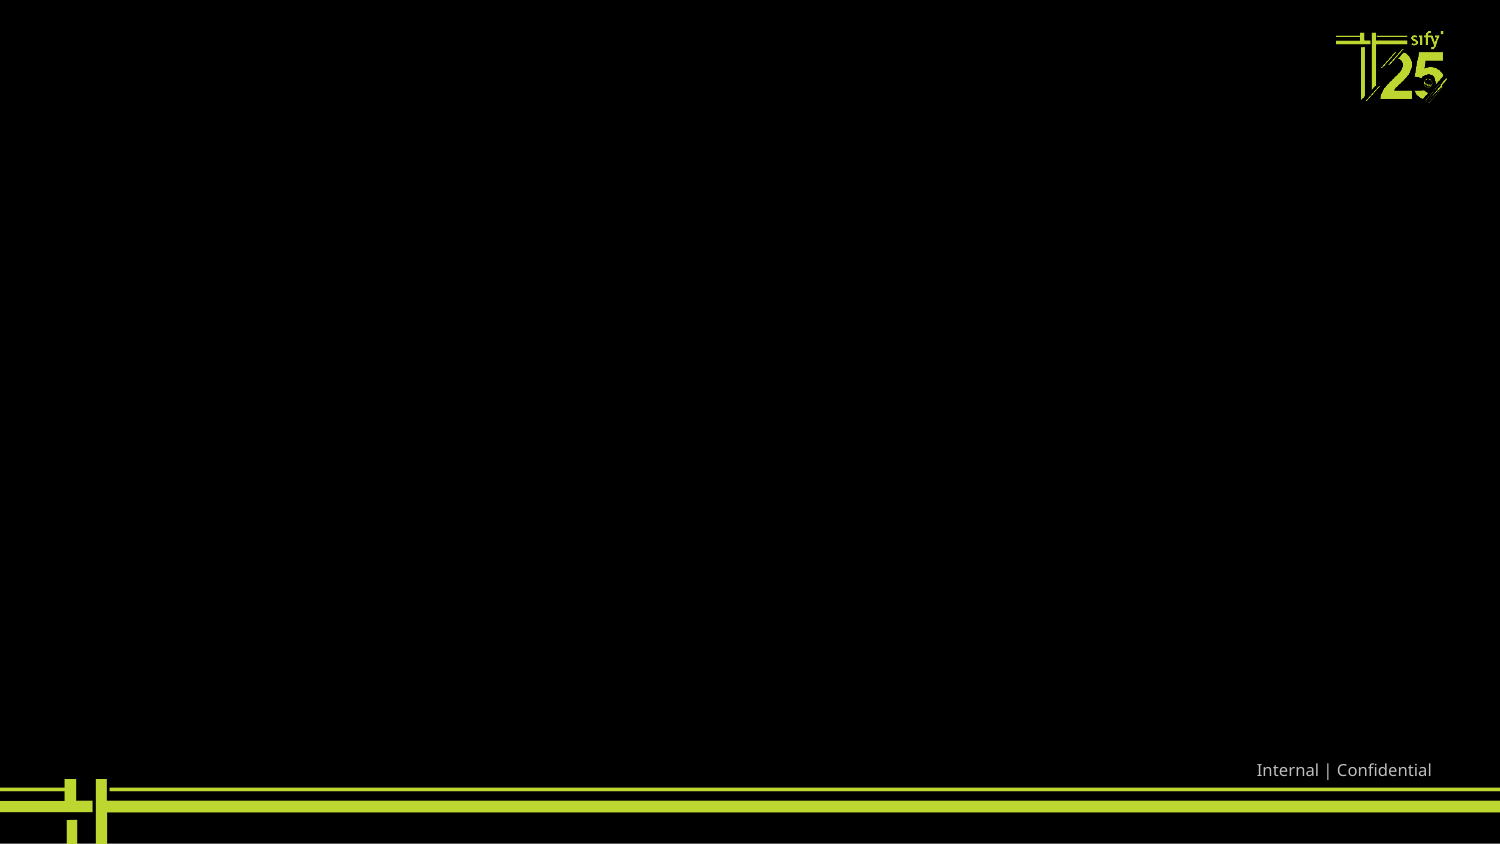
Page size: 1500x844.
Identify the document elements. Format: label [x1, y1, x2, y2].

picture [1336, 31, 1447, 103]
picture [0, 779, 1500, 844]
